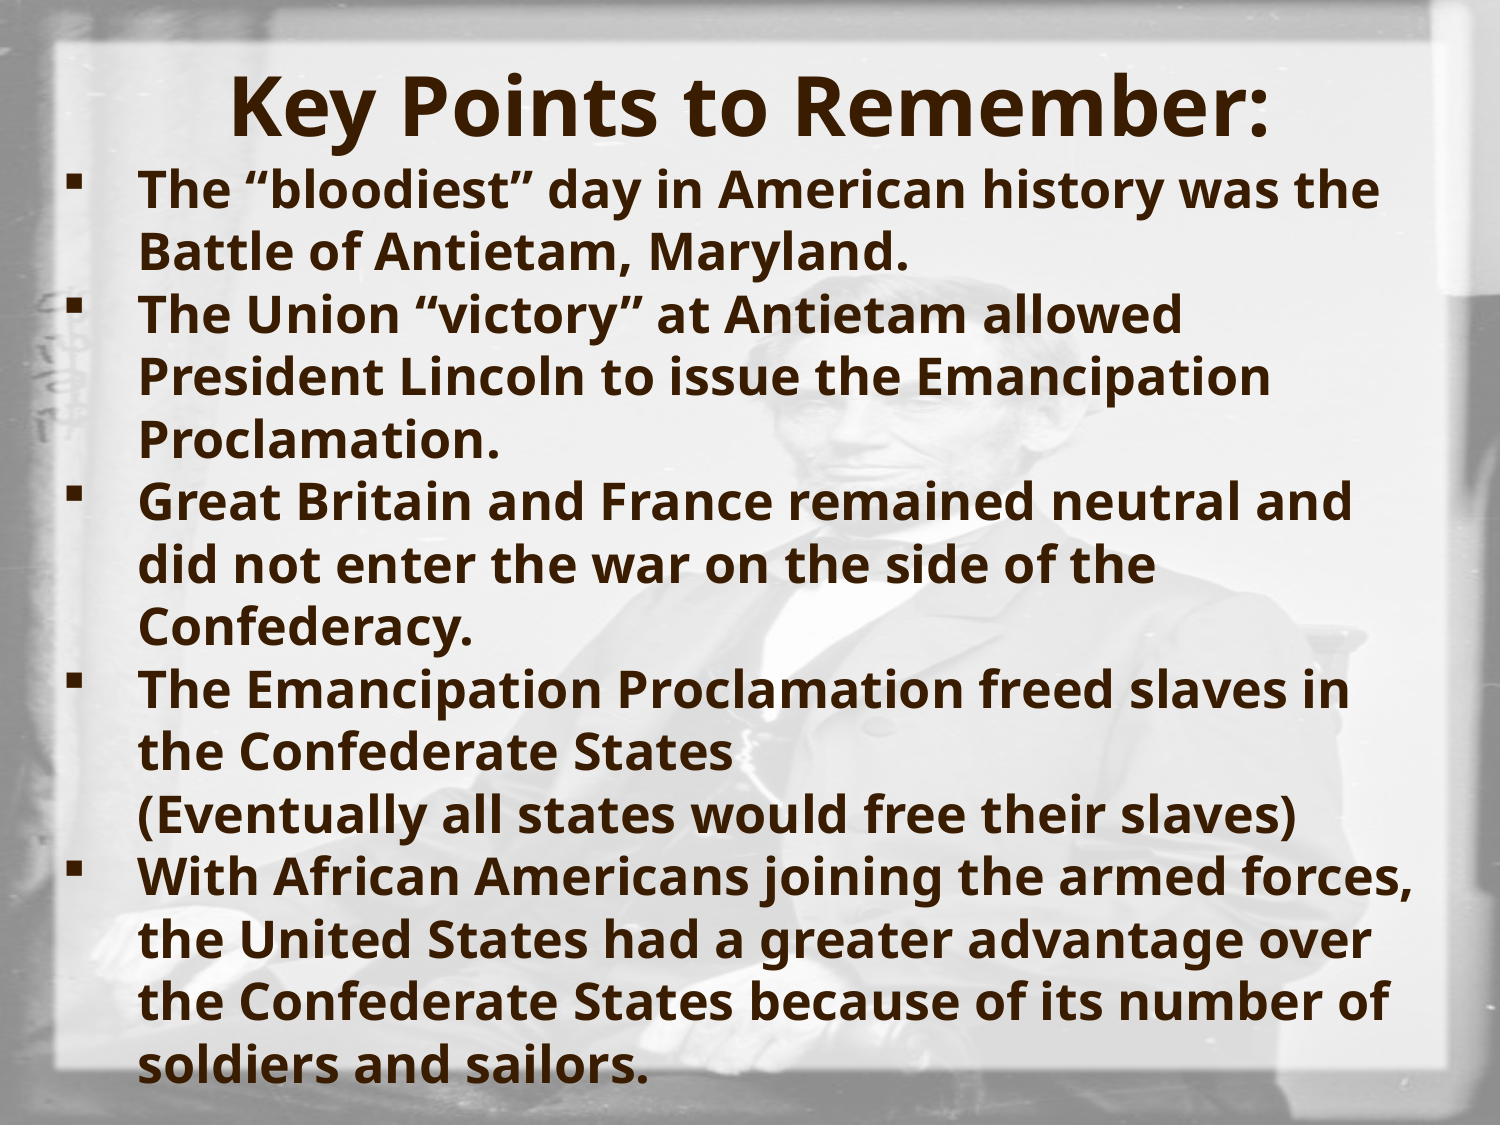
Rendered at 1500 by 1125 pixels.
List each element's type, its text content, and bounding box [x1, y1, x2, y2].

title Key Points to Remember: [75, 34, 1425, 172]
text_box The “bloodiest” day in American history was the Battle of Antietam, Maryland. The Union “victory” at Antietam allowed President Lincoln to issue the Emancipation Proclamation. Great Britain and France remained neutral and did not enter the war on the side of the Confederacy. The Emancipation Proclamation freed slaves in the Confederate States (Eventually all states would free their slaves) With African Americans joining the armed forces, the United States had a greater advantage over the Confederate States because of its number of soldiers and sailors. [47, 174, 1450, 1075]
text_box [57, 45, 1444, 174]
